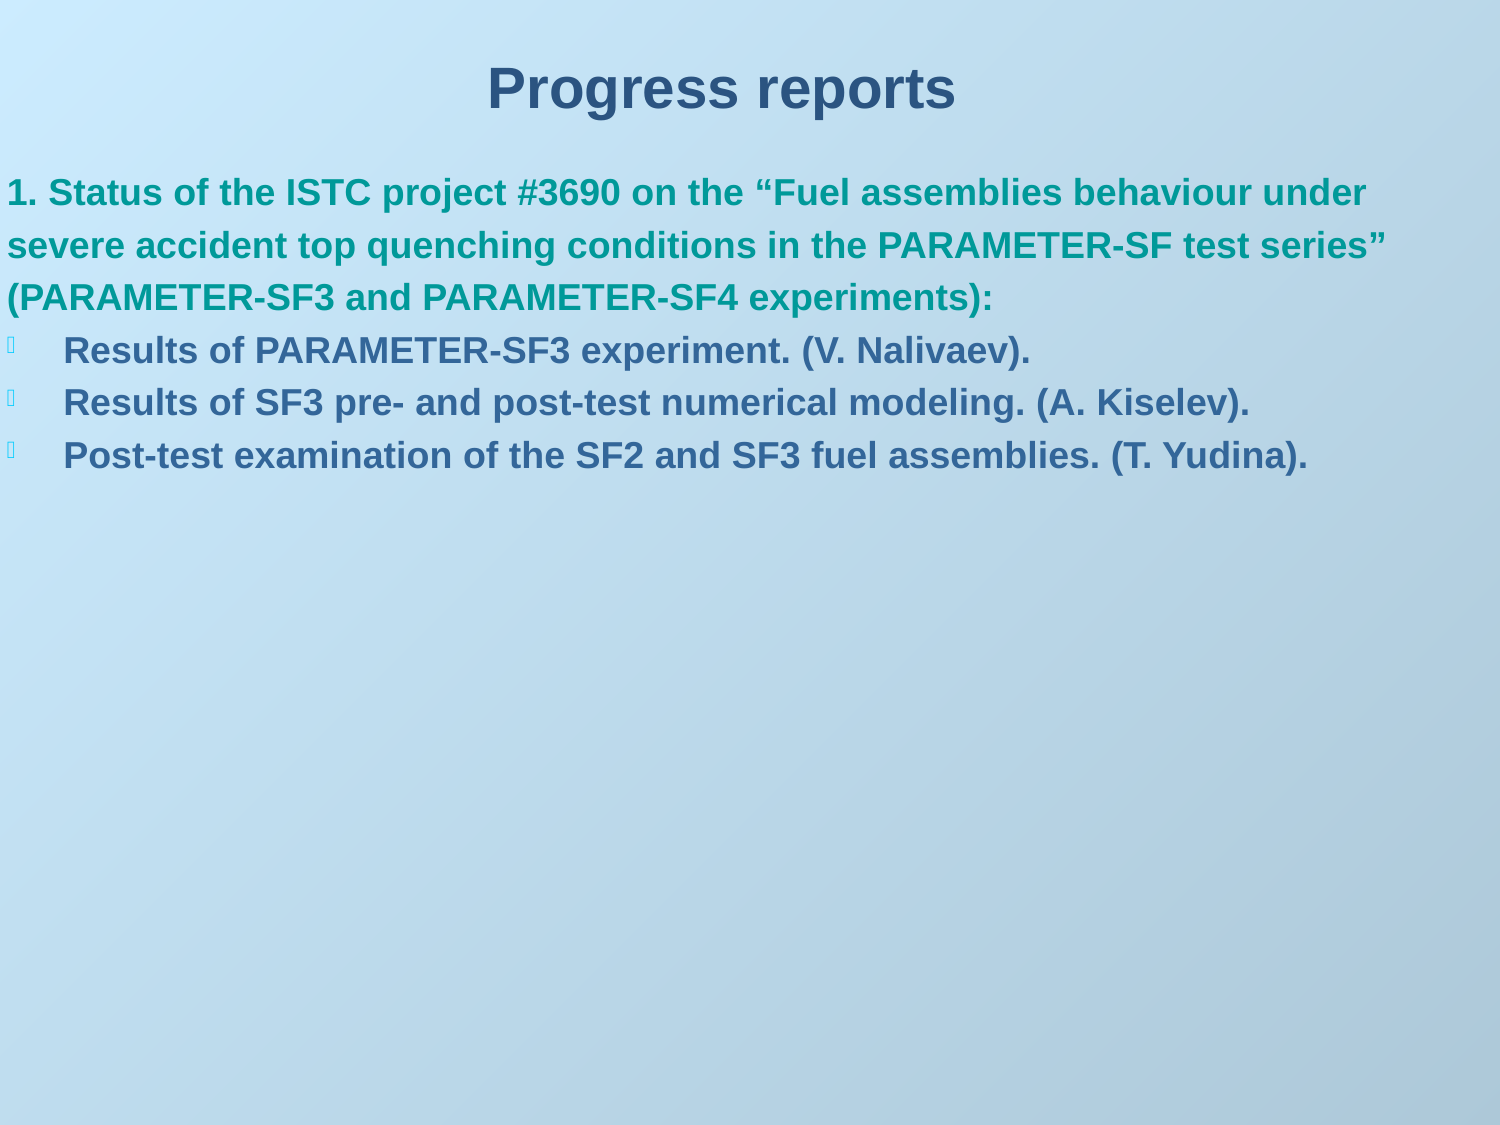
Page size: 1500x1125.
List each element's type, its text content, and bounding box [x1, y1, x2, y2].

text_box 1. Status of the ISTC project #3690 on the “Fuel assemblies behaviour under severe accident top quenching conditions in the PARAMETER-SF test series” (PARAMETER-SF3 and PARAMETER-SF4 experiments): Results of PARAMETER-SF3 experiment. (V. Nalivaev). Results of SF3 pre- and post-test numerical modeling. (A. Kiselev). Post-test examination of the SF2 and SF3 fuel assemblies. (T. Yudina). [0, 160, 1500, 484]
text_box Progress reports [472, 42, 973, 128]
